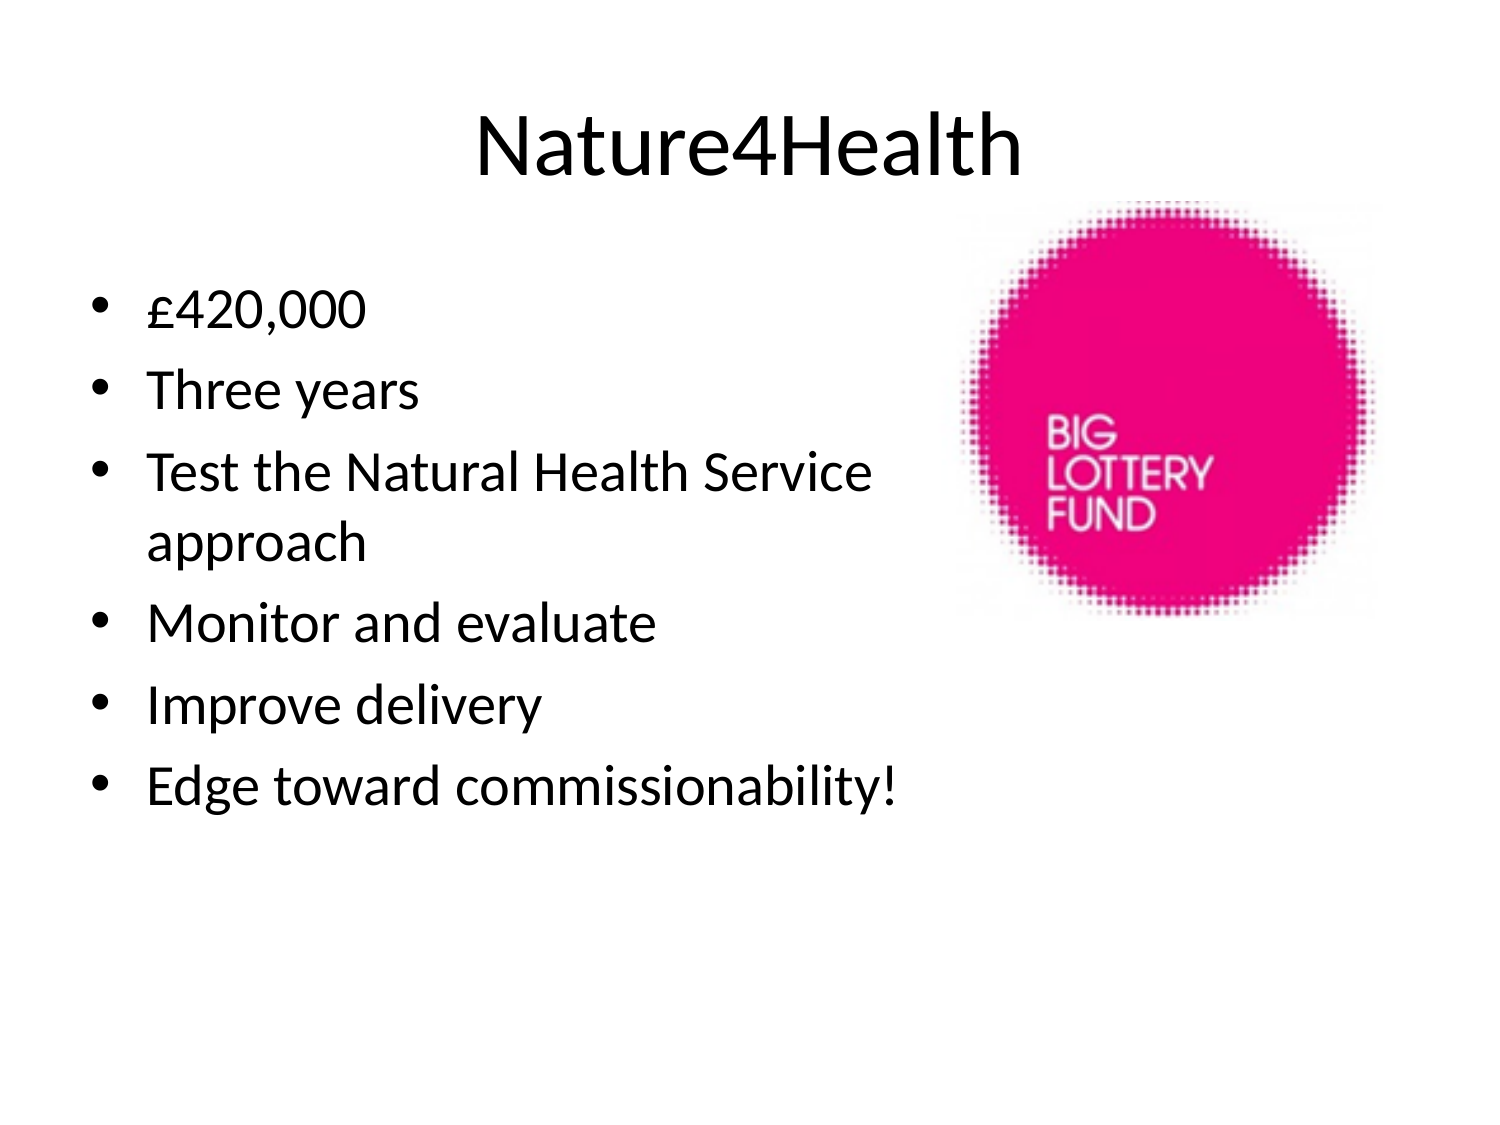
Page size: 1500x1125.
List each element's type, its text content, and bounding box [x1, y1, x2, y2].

list £420,000 Three years Test the Natural Health Service approach Monitor and evaluate Improve delivery Edge toward commissionability! [75, 262, 939, 1005]
title Nature4Health [75, 45, 1425, 233]
picture [826, 201, 1500, 621]
